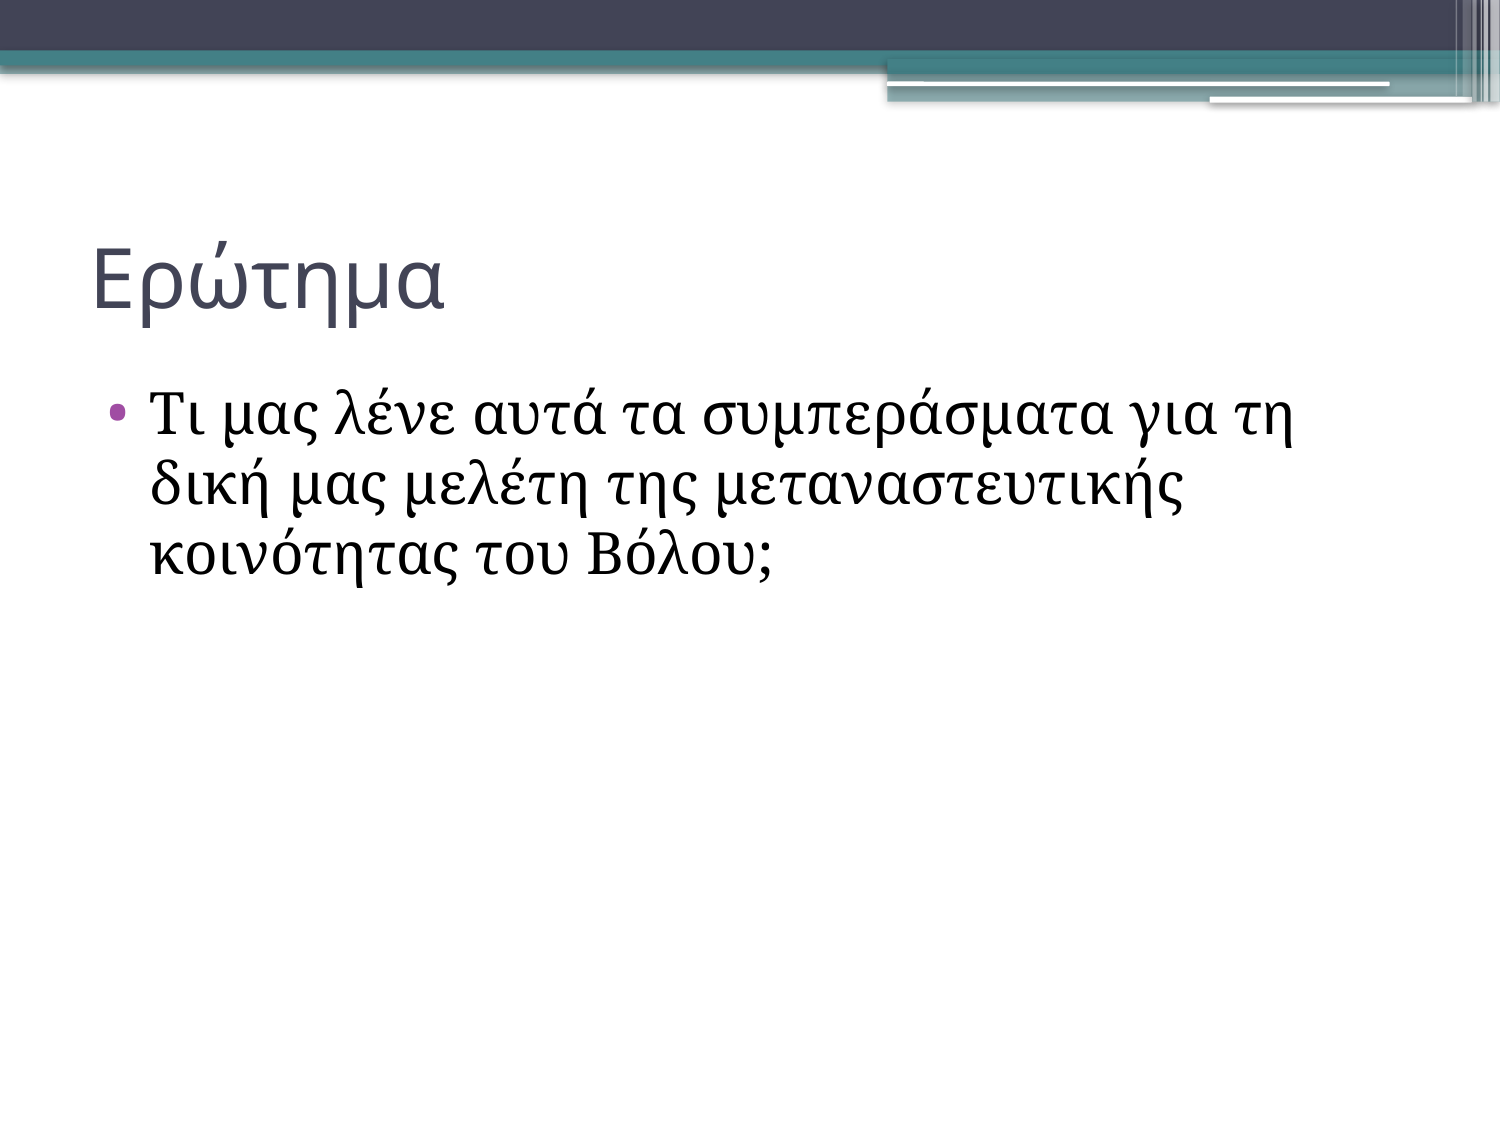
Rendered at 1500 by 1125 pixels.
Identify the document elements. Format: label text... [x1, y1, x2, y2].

title Ερώτημα [75, 187, 1425, 363]
list Τι μας λένε αυτά τα συμπεράσματα για τη δική μας μελέτη της μεταναστευτικής κοινότητας του Βόλου; [75, 368, 1425, 1079]
